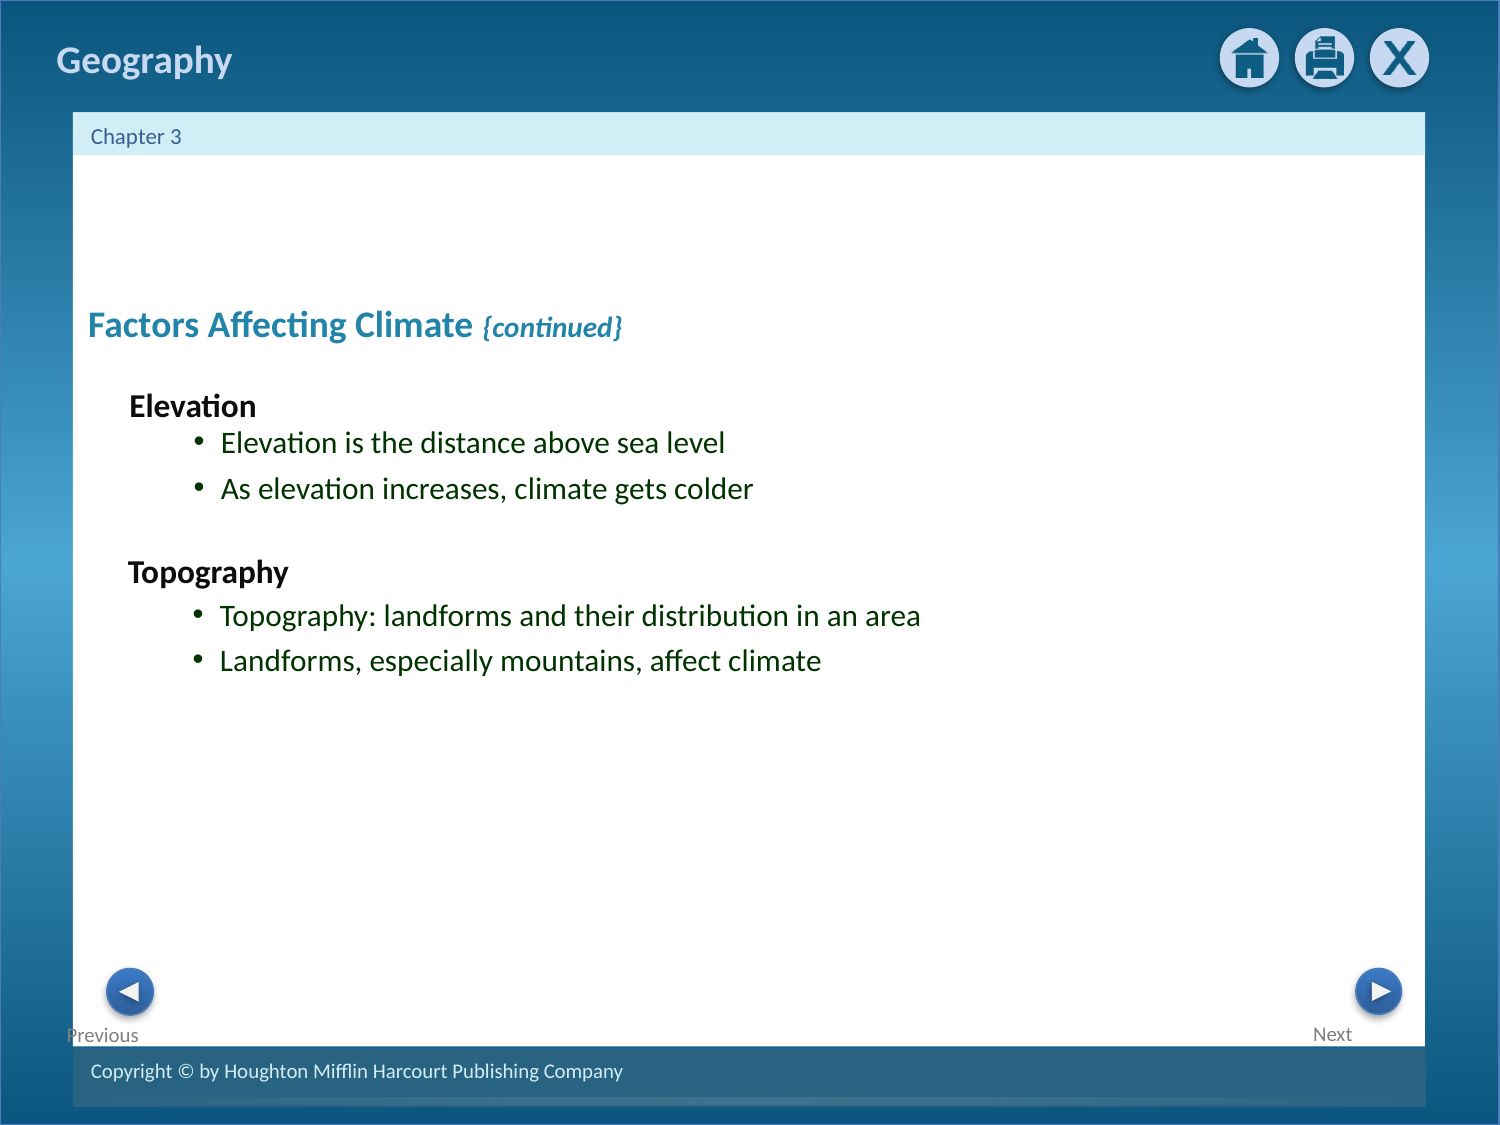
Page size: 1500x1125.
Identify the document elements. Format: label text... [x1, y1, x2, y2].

text_box Elevation is the distance above sea level As elevation increases, climate gets colder [178, 422, 1113, 542]
text_box Elevation [114, 377, 1315, 432]
text_box Topography [113, 542, 1313, 597]
text_box Topography: landforms and their distribution in an area Landforms, especially mountains, affect climate [177, 595, 1112, 723]
picture [1382, 41, 1417, 75]
text_box Factors Affecting Climate {continued} [73, 292, 1424, 352]
picture [1231, 38, 1268, 78]
picture [1305, 36, 1344, 79]
